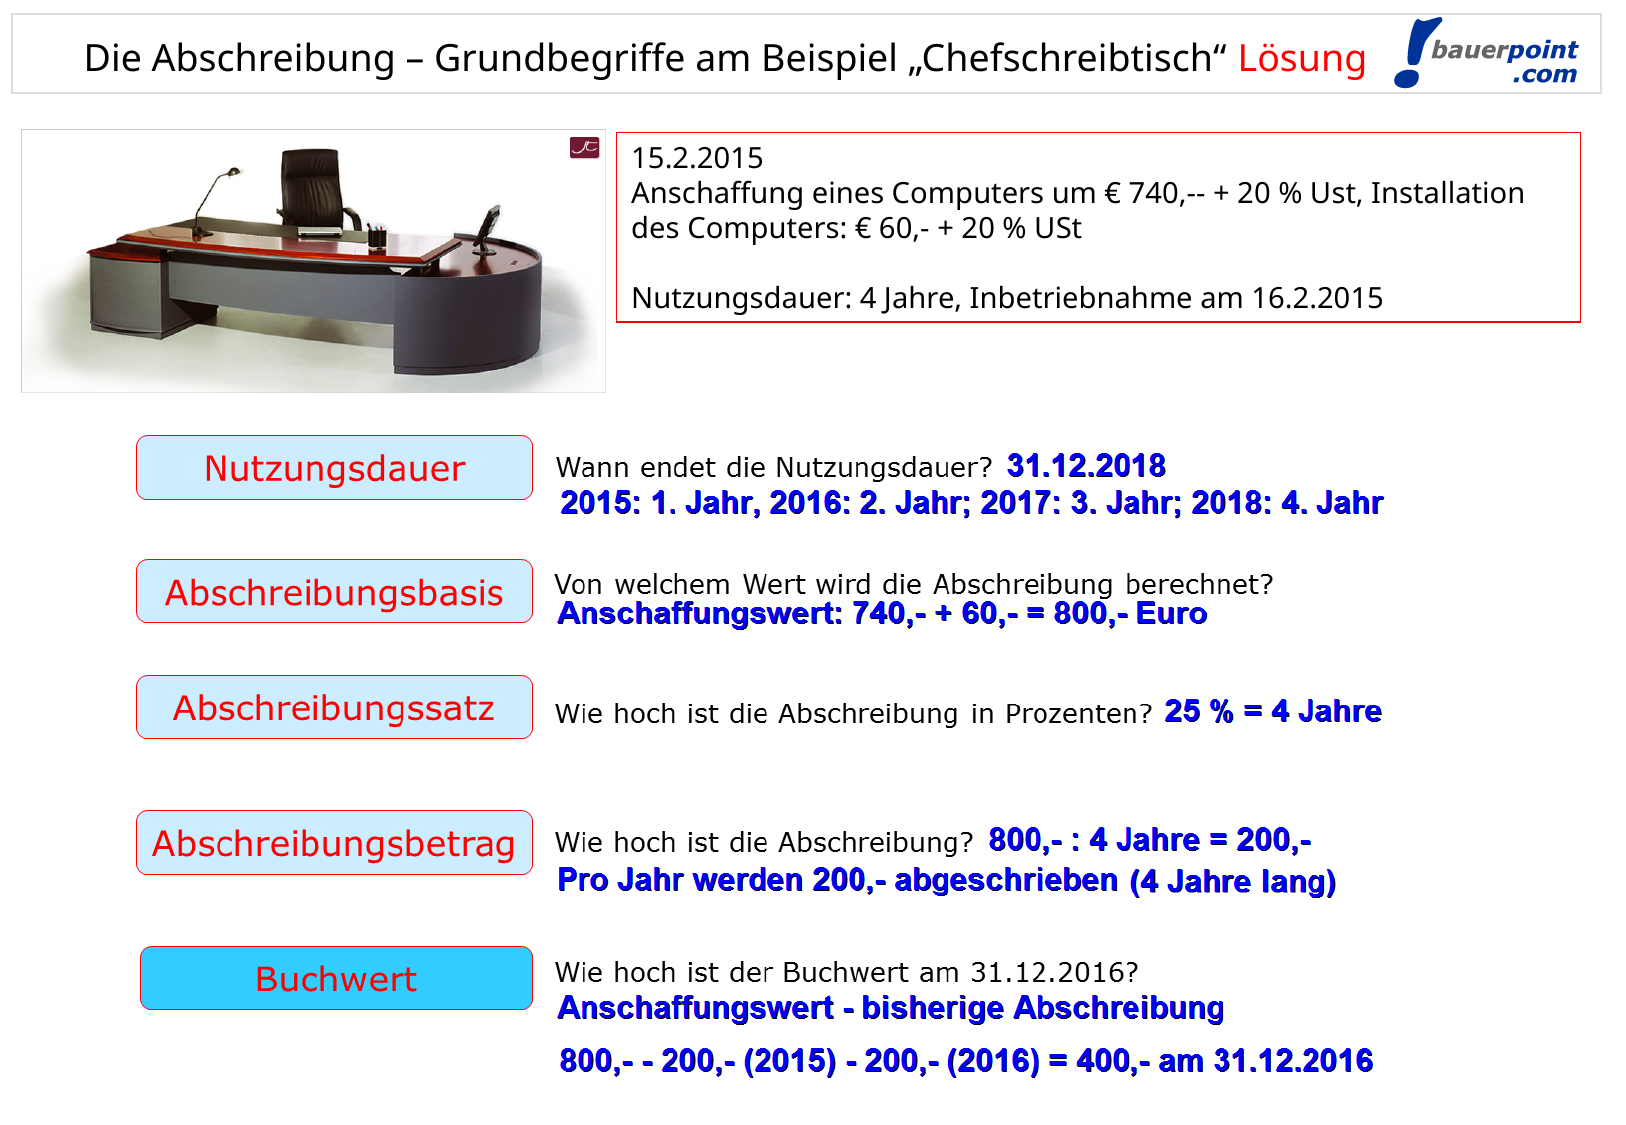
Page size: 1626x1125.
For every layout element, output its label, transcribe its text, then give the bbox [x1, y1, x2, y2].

picture [1394, 17, 1592, 89]
text_box 15.2.2015 Anschaffung eines Computers um € 740,-- + 20 % Ust, Installation des Computers: € 60,- + 20 % USt Nutzungsdauer: 4 Jahre, Inbetriebnahme am 16.2.2015 [616, 132, 1581, 322]
picture [21, 129, 606, 393]
picture [129, 425, 1402, 1080]
text_box Die Abschreibung – Grundbegriffe am Beispiel „Chefschreibtisch“ Lösung [68, 27, 1383, 87]
